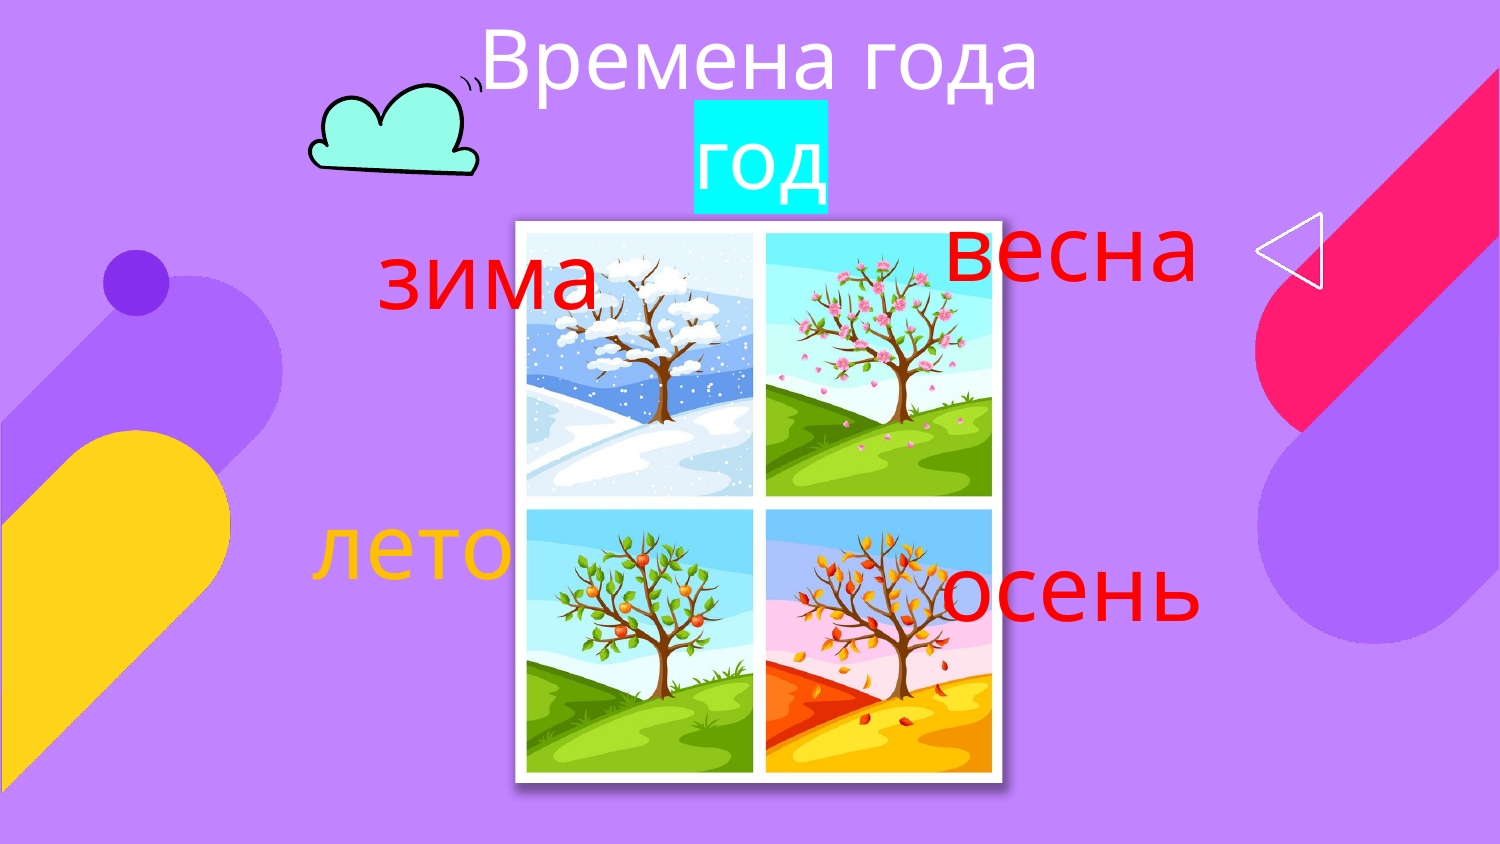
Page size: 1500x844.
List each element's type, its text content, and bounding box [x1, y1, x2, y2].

picture [0, 0, 1500, 844]
text_box зима [270, 210, 709, 336]
text_box осень [1007, 522, 1291, 647]
text_box Времена года год [39, 100, 1482, 222]
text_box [304, 75, 484, 177]
text_box весна [820, 182, 1323, 308]
text_box лето [170, 480, 510, 606]
